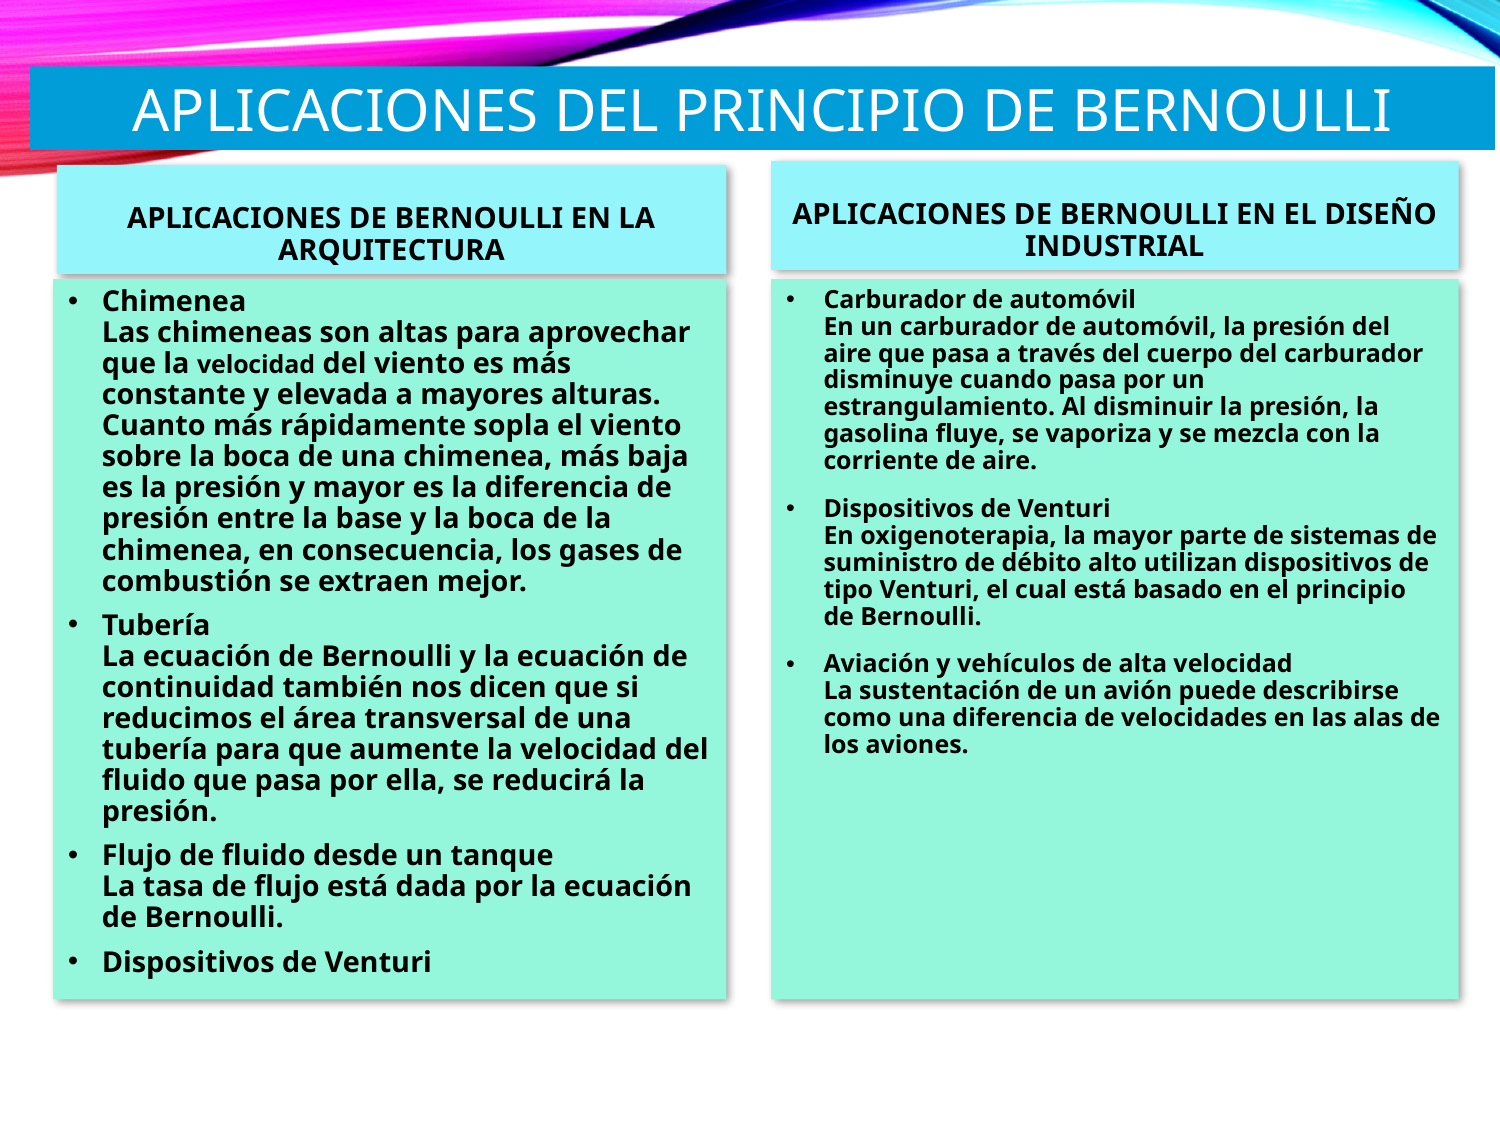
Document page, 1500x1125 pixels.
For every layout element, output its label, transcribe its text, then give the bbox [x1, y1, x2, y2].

text_box APLICACIONES DEL PRINCIPIO DE BERNOULLI [30, 66, 1495, 150]
list Carburador de automóvil En un carburador de automóvil, la presión del aire que pasa a través del cuerpo del carburador disminuye cuando pasa por un estrangulamiento. Al disminuir la presión, la gasolina fluye, se vaporiza y se mezcla con la corriente de aire. Dispositivos de Venturi En oxigenoterapia, la mayor parte de sistemas de suministro de débito alto utilizan dispositivos de tipo Venturi, el cual está basado en el principio de Bernoulli. Aviación y vehículos de alta velocidad La sustentación de un avión puede describirse como una diferencia de velocidades en las alas de los aviones. [771, 279, 1459, 1000]
list APLICACIONES DE BERNOULLI EN LA ARQUITECTURA [56, 164, 727, 274]
picture [0, 0, 1500, 178]
list APLICACIONES DE BERNOULLI EN EL DISEÑO INDUSTRIAL [771, 160, 1459, 270]
list Chimenea Las chimeneas son altas para aprovechar que la velocidad del viento es más constante y elevada a mayores alturas. Cuanto más rápidamente sopla el viento sobre la boca de una chimenea, más baja es la presión y mayor es la diferencia de presión entre la base y la boca de la chimenea, en consecuencia, los gases de combustión se extraen mejor. Tubería La ecuación de Bernoulli y la ecuación de continuidad también nos dicen que si reducimos el área transversal de una tubería para que aumente la velocidad del fluido que pasa por ella, se reducirá la presión. Flujo de fluido desde un tanque La tasa de flujo está dada por la ecuación de Bernoulli. Dispositivos de Venturi [53, 279, 727, 1000]
